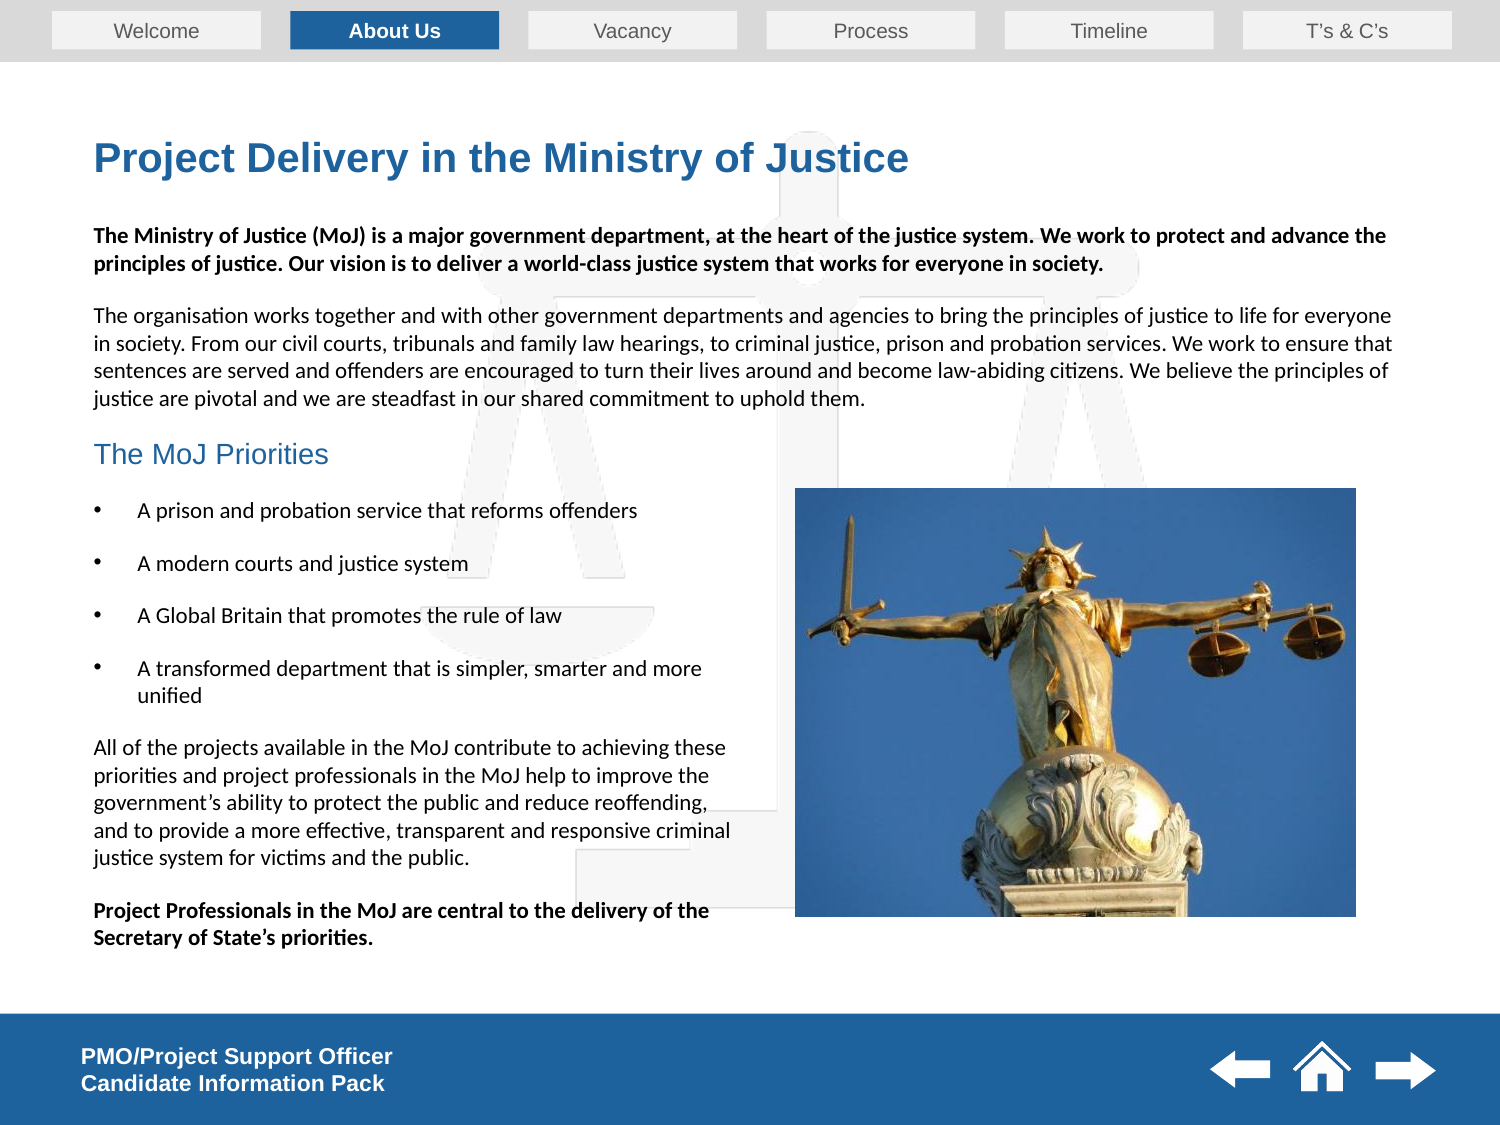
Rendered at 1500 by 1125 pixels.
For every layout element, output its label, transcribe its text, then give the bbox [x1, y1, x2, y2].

text_box [0, 0, 1500, 63]
text_box About Us [289, 10, 500, 50]
text_box PMO/Project Support Officer Candidate Information Pack [66, 1033, 409, 1104]
text_box Project Delivery in the Ministry of Justice [78, 129, 1027, 210]
text_box [1374, 1049, 1438, 1092]
text_box [1208, 1048, 1272, 1090]
text_box Vacancy [527, 10, 738, 50]
text_box The Ministry of Justice (MoJ) is a major government department, at the heart of the justice system. We work to protect and advance the principles of justice. Our vision is to deliver a world-class justice system that works for everyone in society. The organisation works together and with other government departments and agencies to bring the principles of justice to life for everyone in society. From our civil courts, tribunals and family law hearings, to criminal justice, prison and probation services. We work to ensure that sentences are served and offenders are encouraged to turn their lives around and become law-abiding citizens. We believe the principles of justice are pivotal and we are steadfast in our shared commitment to uphold them. The MoJ Priorities A prison and probation service that reforms offenders A modern courts and justice system A Global Britain that promotes the rule of law A transformed department that is simpler, smarter and more unified All of the projects available in the MoJ contribute to achieving these priorities and project professionals in the MoJ help to improve the government’s ability to protect the public and reduce reoffending, and to provide a more effective, transparent and responsive criminal justice system for victims and the public. Project Professionals in the MoJ are central to the delivery of the Secretary of State’s priorities. [78, 213, 1422, 1010]
text_box [0, 1013, 1500, 1125]
text_box T’s & C’s [1242, 10, 1453, 50]
text_box Welcome [51, 10, 262, 50]
picture [1288, 1032, 1356, 1100]
picture [795, 488, 1356, 917]
text_box Process [766, 10, 976, 50]
text_box Timeline [1004, 10, 1215, 50]
picture [344, 63, 1275, 213]
